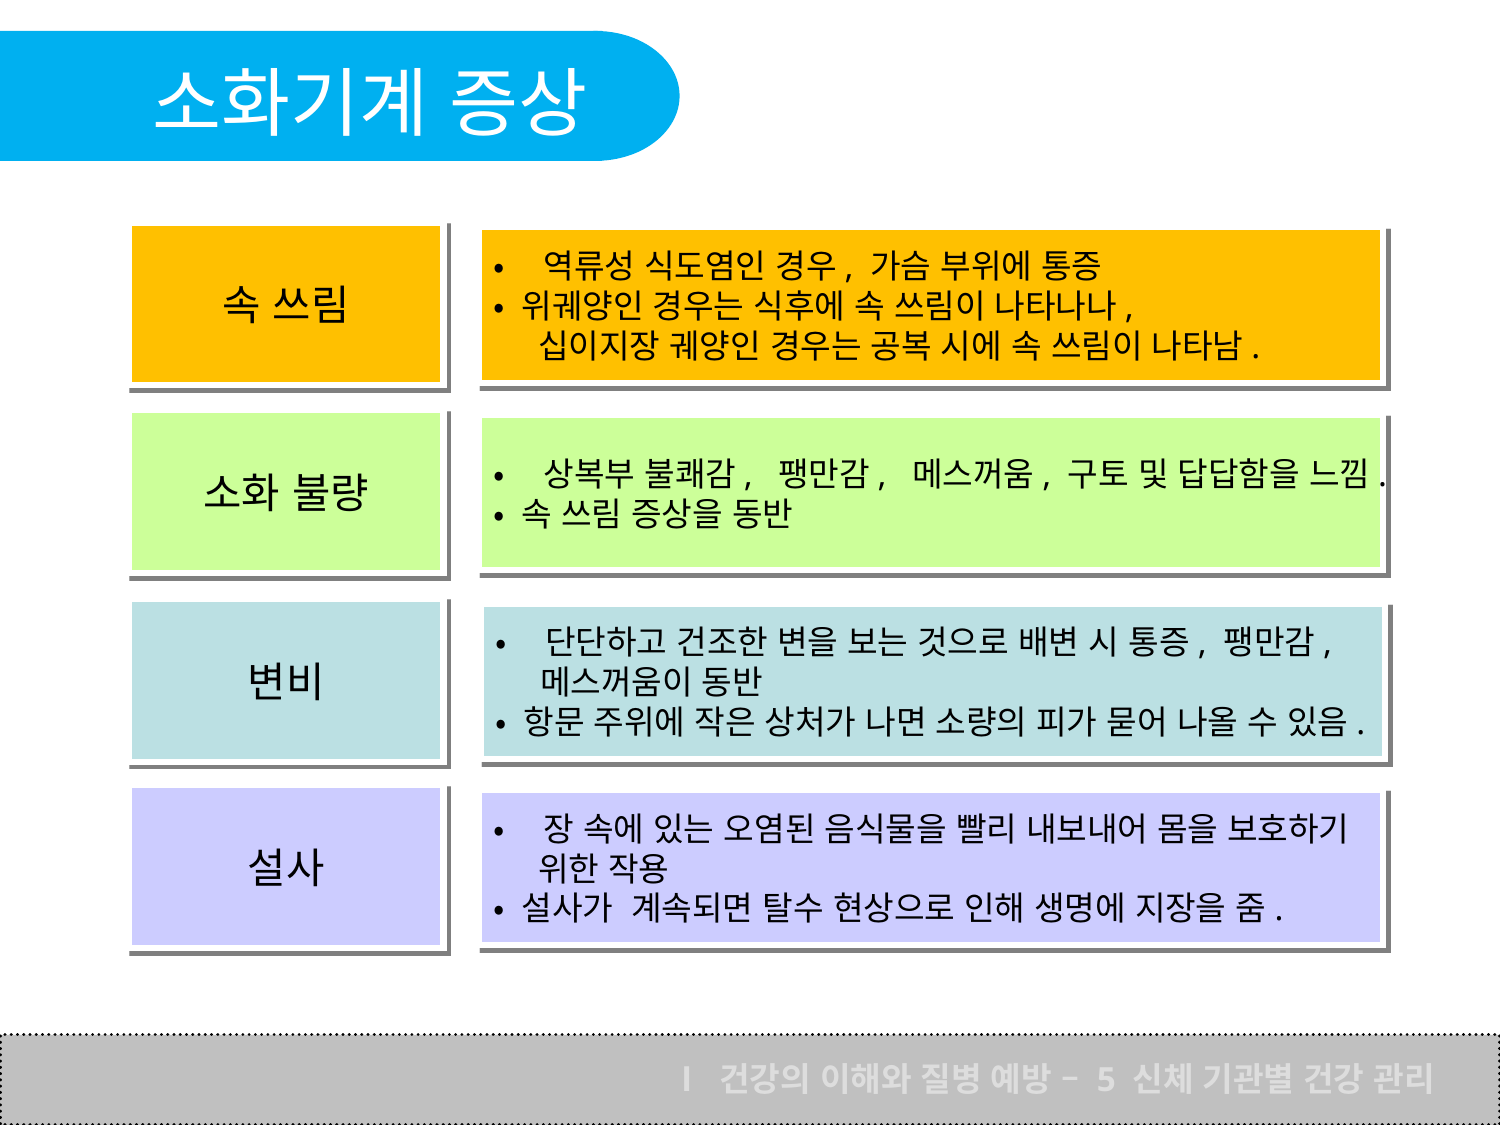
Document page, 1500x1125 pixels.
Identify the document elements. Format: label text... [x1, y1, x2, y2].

text_box 변비 [128, 598, 444, 762]
text_box • 장 속에 있는 오염된 음식물을 빨리 내보내어 몸을 보호하기 위한 작용 • 설사가 계속되면 탈수 현상으로 인해 생명에 지장을 줌. [478, 789, 1383, 946]
text_box 소화 불량 [128, 410, 444, 573]
text_box 설사 [128, 785, 444, 948]
text_box 속 쓰림 [128, 222, 444, 386]
text_box • 상복부 불쾌감, 팽만감, 메스꺼움, 구토 및 답답함을 느낌. • 속 쓰림 증상을 동반 [478, 414, 1383, 571]
text_box • 단단하고 건조한 변을 보는 것으로 배변 시 통증, 팽만감, 메스꺼움이 동반 • 항문 주위에 작은 상처가 나면 소량의 피가 묻어 나올 수 있음. [480, 603, 1385, 760]
text_box • 역류성 식도염인 경우, 가슴 부위에 통증 • 위궤양인 경우는 식후에 속 쓰림이 나타나나, 십이지장 궤양인 경우는 공복 시에 속 쓰림이 나타남. [478, 227, 1383, 383]
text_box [0, 1034, 1500, 1125]
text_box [0, 30, 680, 162]
